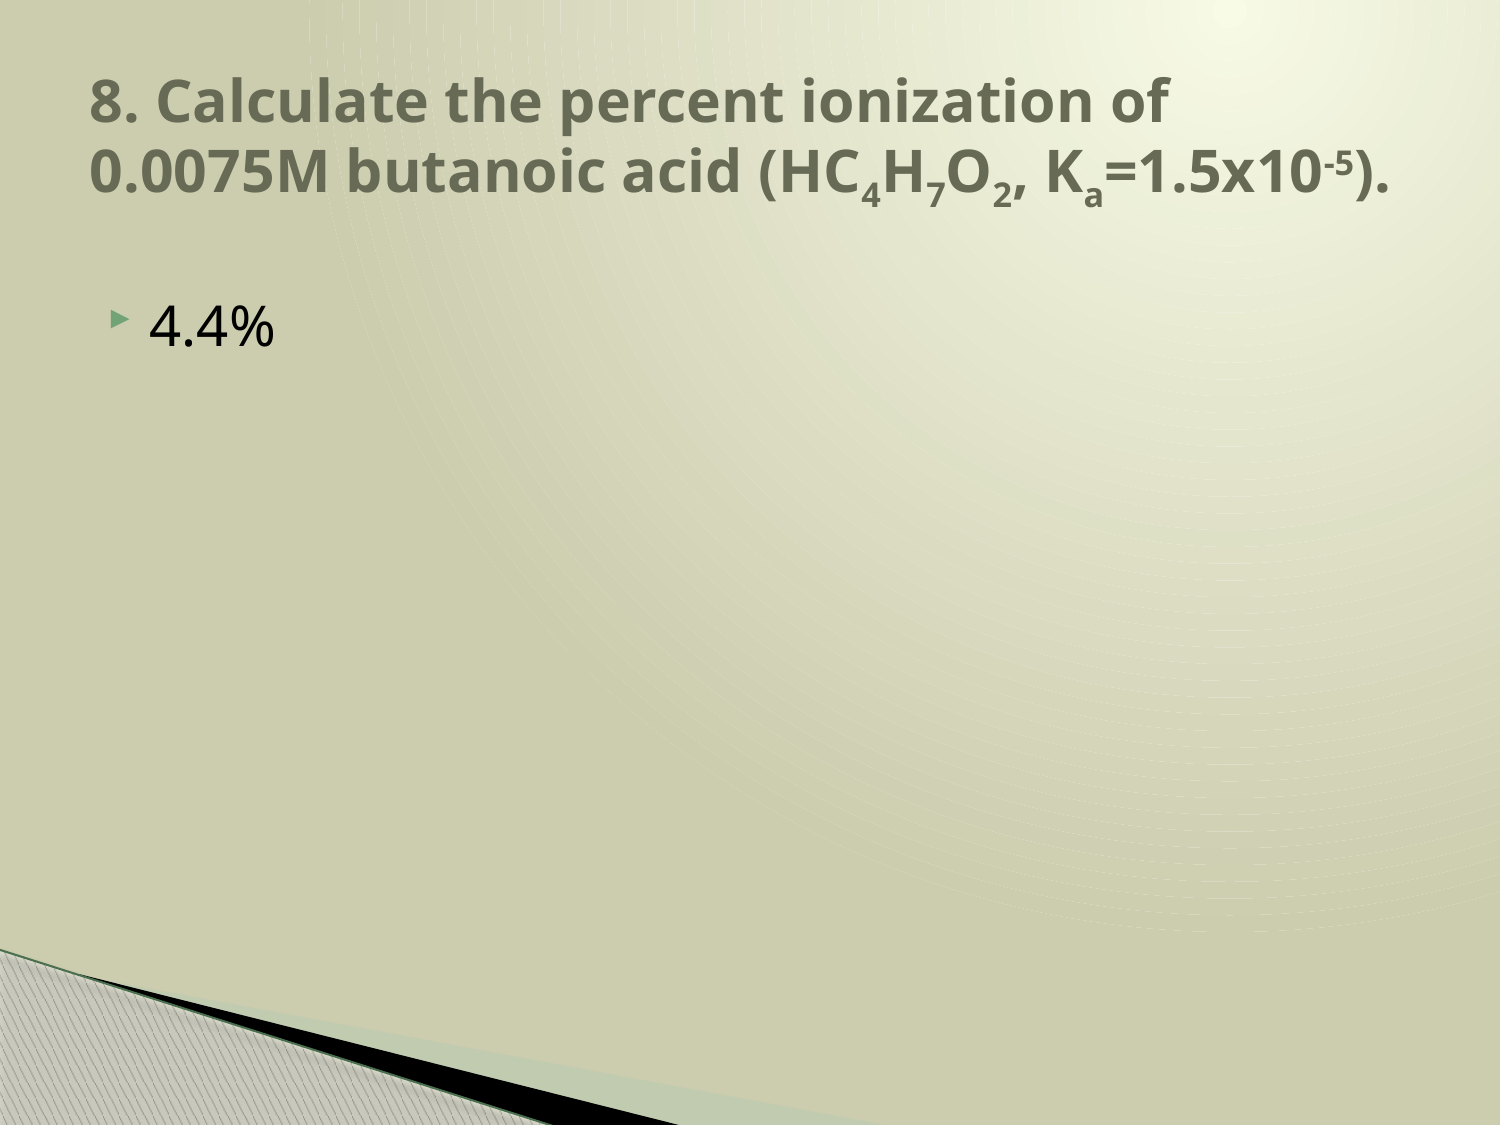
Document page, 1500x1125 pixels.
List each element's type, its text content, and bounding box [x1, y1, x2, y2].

title 8. Calculate the percent ionization of 0.0075M butanoic acid (HC4H7O2, Ka=1.5x10-5). [75, 45, 1425, 233]
list 4.4% [75, 282, 1425, 1025]
